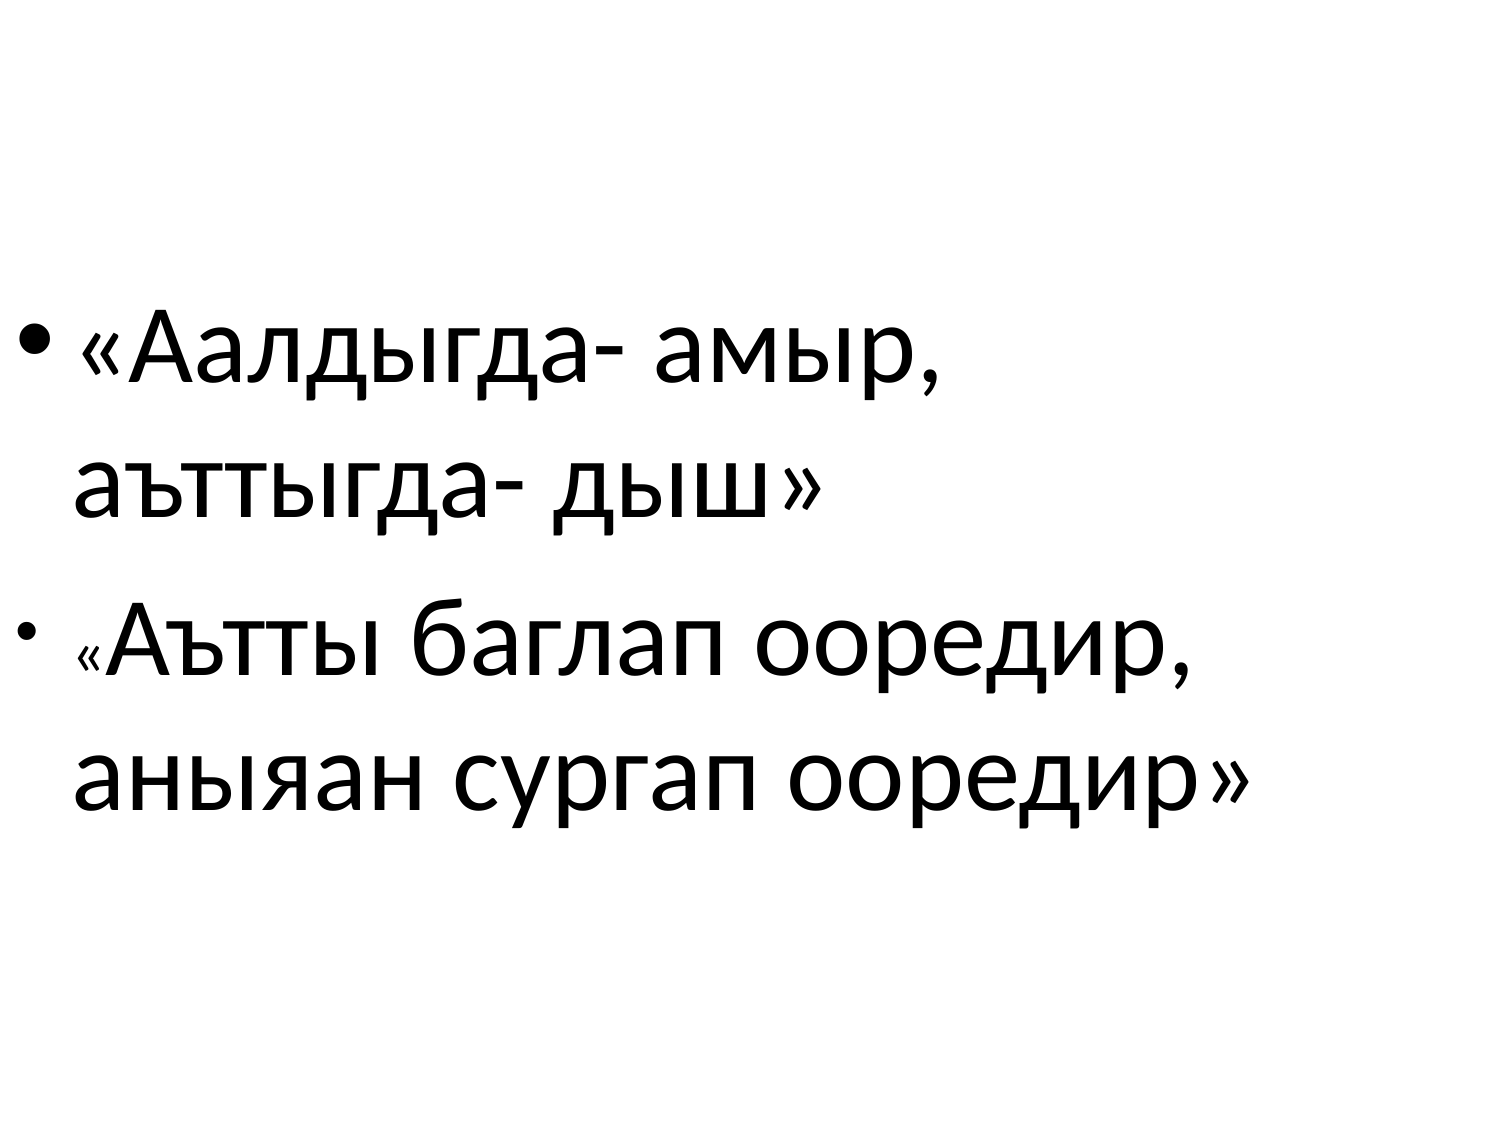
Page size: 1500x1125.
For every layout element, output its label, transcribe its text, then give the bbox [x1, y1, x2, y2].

list «Аалдыгда- амыр, аъттыгда- дыш» «Аътты баглап ооредир, аныяан сургап ооредир» [0, 262, 1350, 1005]
